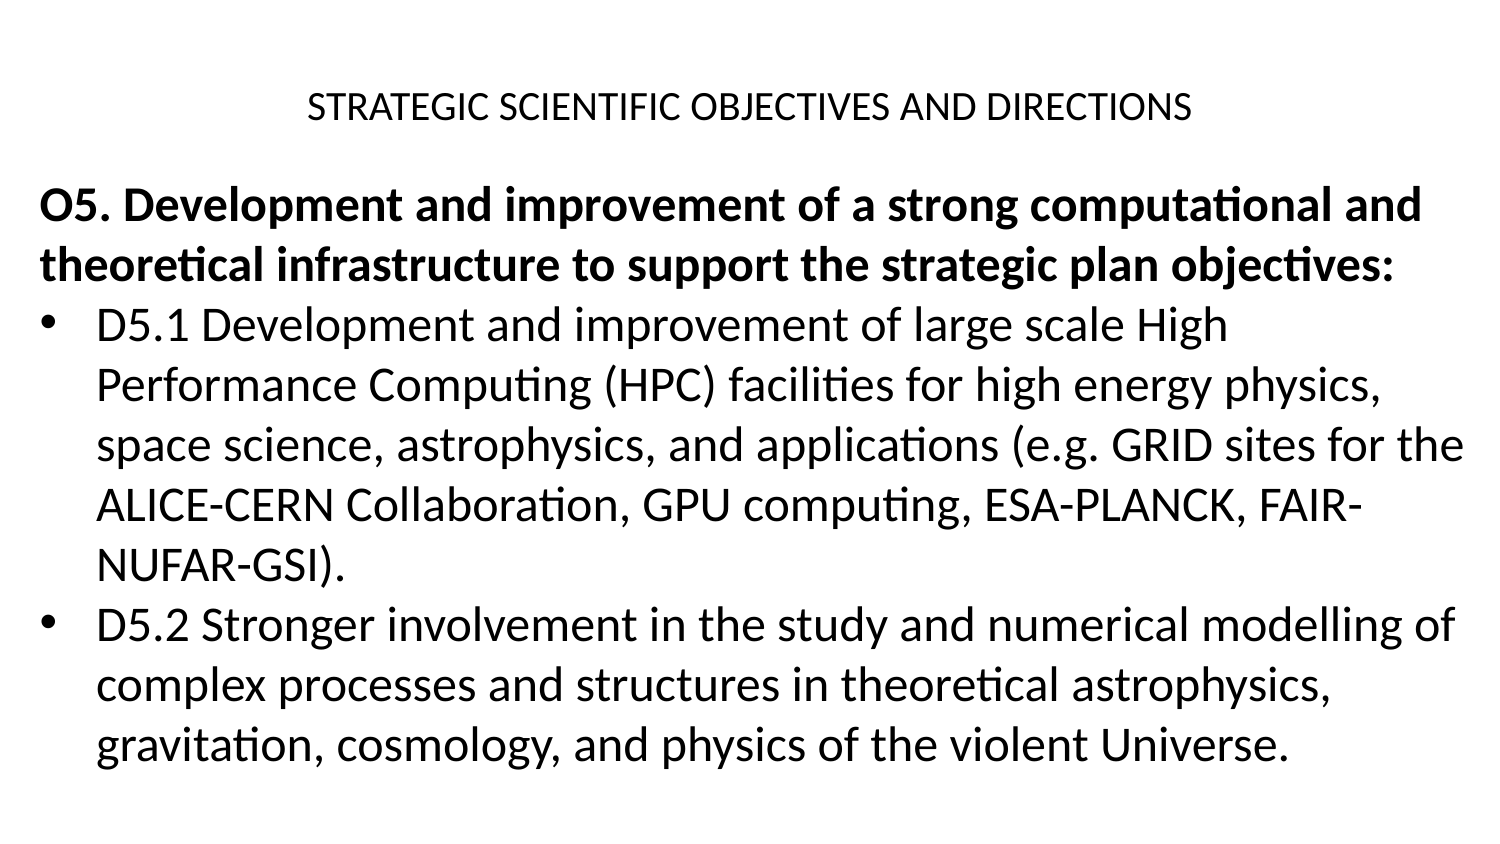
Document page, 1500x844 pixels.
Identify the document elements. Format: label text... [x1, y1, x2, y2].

text_box O5. Development and improvement of a strong computational and theoretical infrastructure to support the strategic plan objectives: D5.1 Development and improvement of large scale High Performance Computing (HPC) facilities for high energy physics, space science, astrophysics, and applications (e.g. GRID sites for the ALICE-CERN Collaboration, GPU computing, ESA-PLANCK, FAIR-NUFAR-GSI). D5.2 Stronger involvement in the study and numerical modelling of complex processes and structures in theoretical astrophysics, gravitation, cosmology, and physics of the violent Universe. [24, 163, 1492, 839]
title STRATEGIC SCIENTIFIC OBJECTIVES AND DIRECTIONS [75, 33, 1425, 163]
